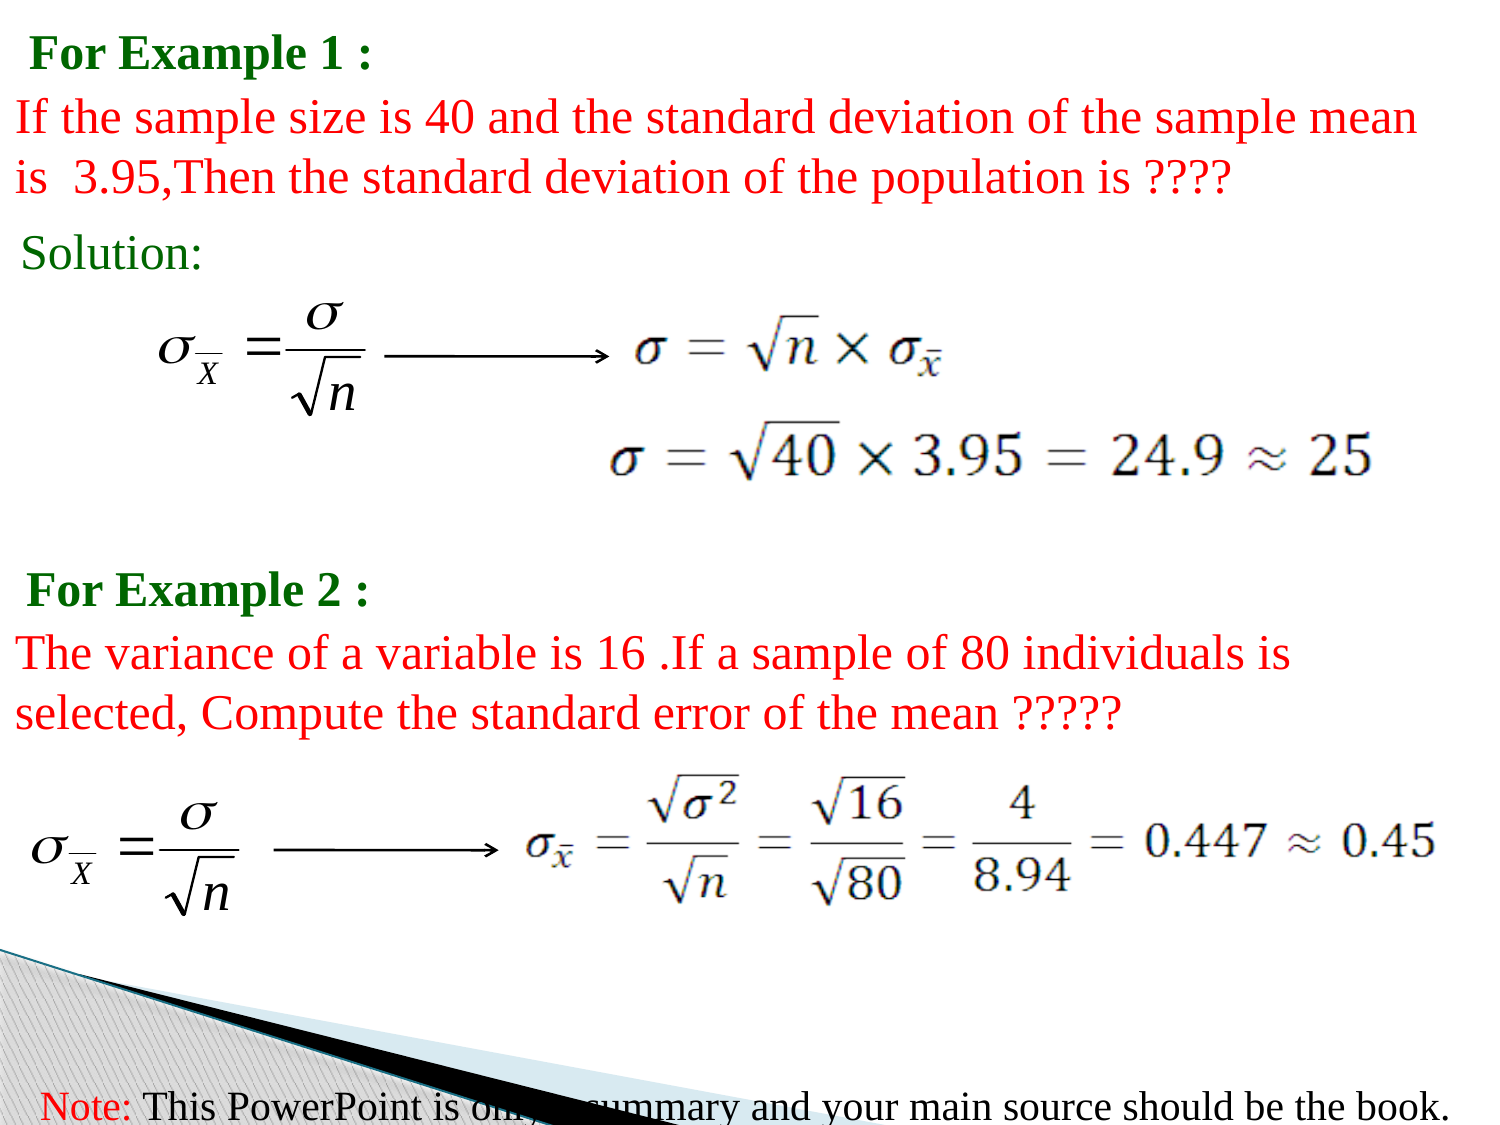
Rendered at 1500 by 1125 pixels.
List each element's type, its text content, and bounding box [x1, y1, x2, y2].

text_box Note: This PowerPoint is only a summary and your main source should be the book. [24, 1071, 1488, 1125]
text_box The variance of a variable is 16 .If a sample of 80 individuals is selected, Compute the standard error of the mean ????? [0, 612, 1488, 748]
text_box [23, 762, 1438, 930]
text_box If the sample size is 40 and the standard deviation of the sample mean is 3.95,Then the standard deviation of the population is ???? [0, 186, 1488, 211]
text_box [0, 0, 1500, 75]
text_box Solution: [0, 212, 225, 288]
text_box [149, 274, 1376, 501]
text_box If the sample size is 40 and the standard deviation of the sample mean is 3.95,Then the standard deviation of the population is ???? [0, 132, 1488, 185]
text_box For Example 2 : [11, 549, 386, 612]
text_box If the sample size is 40 and the standard deviation of the sample mean is 3.95,Then the standard deviation of the population is ???? [0, 76, 1488, 131]
